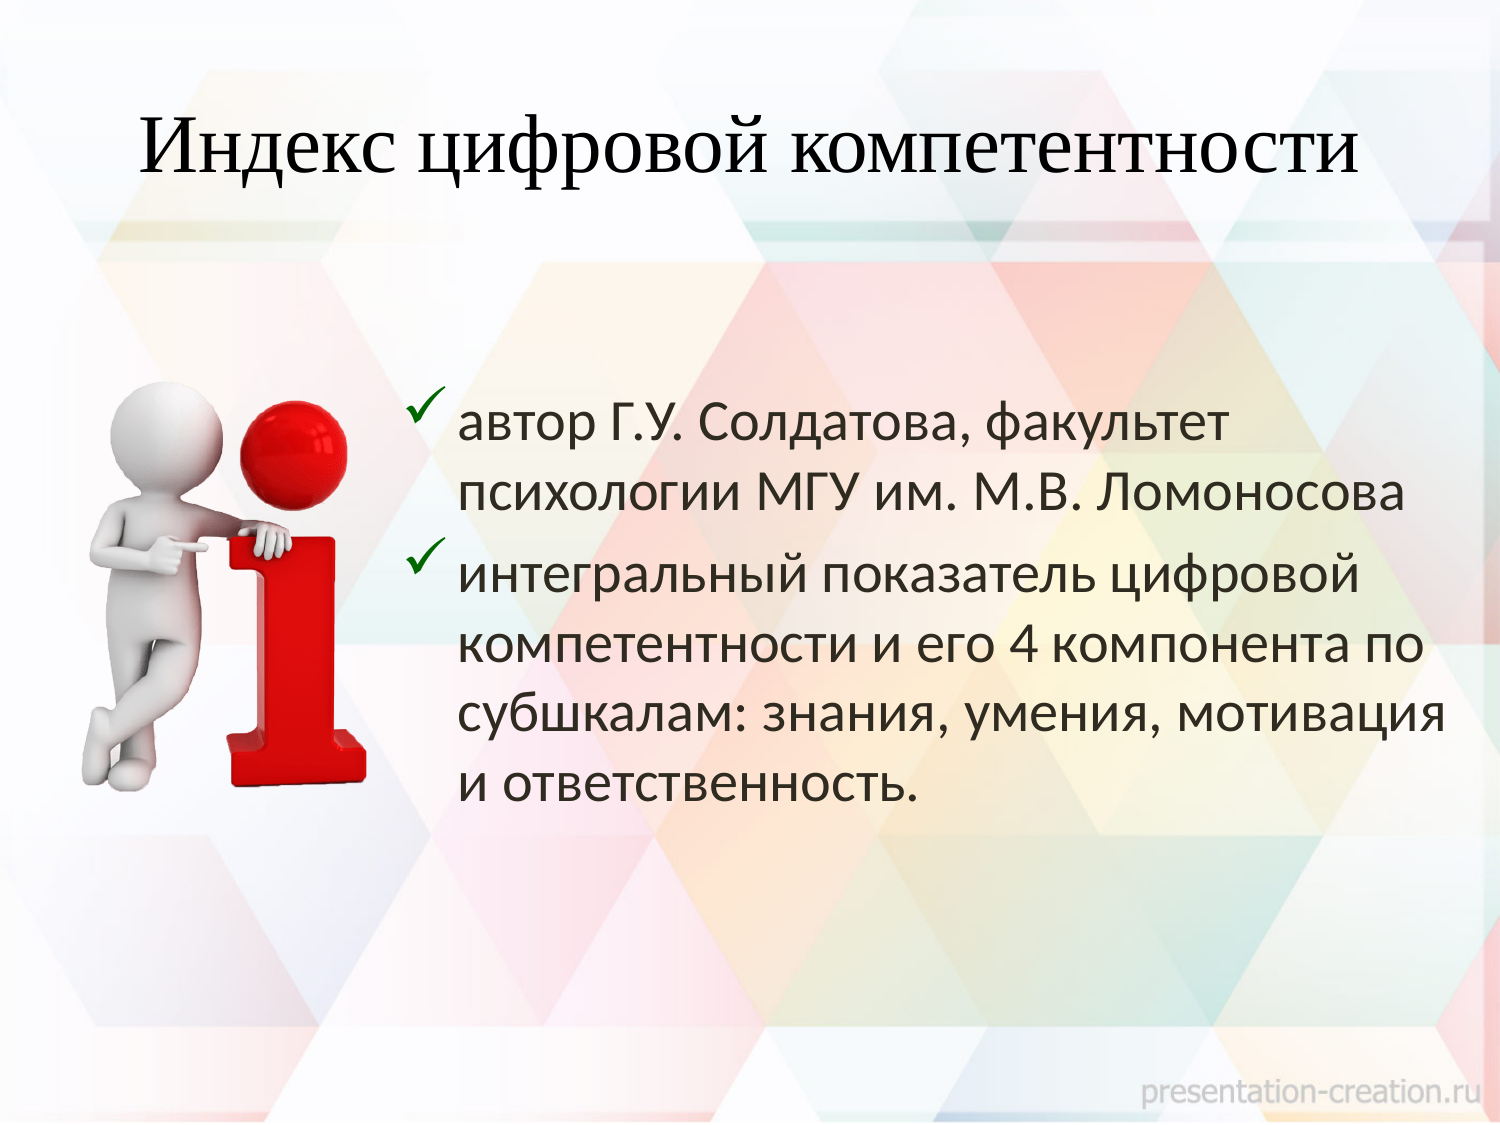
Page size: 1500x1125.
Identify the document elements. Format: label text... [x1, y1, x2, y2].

title Индекс цифровой компетентности [75, 45, 1425, 233]
picture [0, 0, 1500, 1125]
list автор Г.У. Солдатова, факультет психологии МГУ им. М.В. Ломоносова интегральный показатель цифровой компетентности и его 4 компонента по субшкалам: знания, умения, мотивация и ответственность. [386, 375, 1477, 875]
